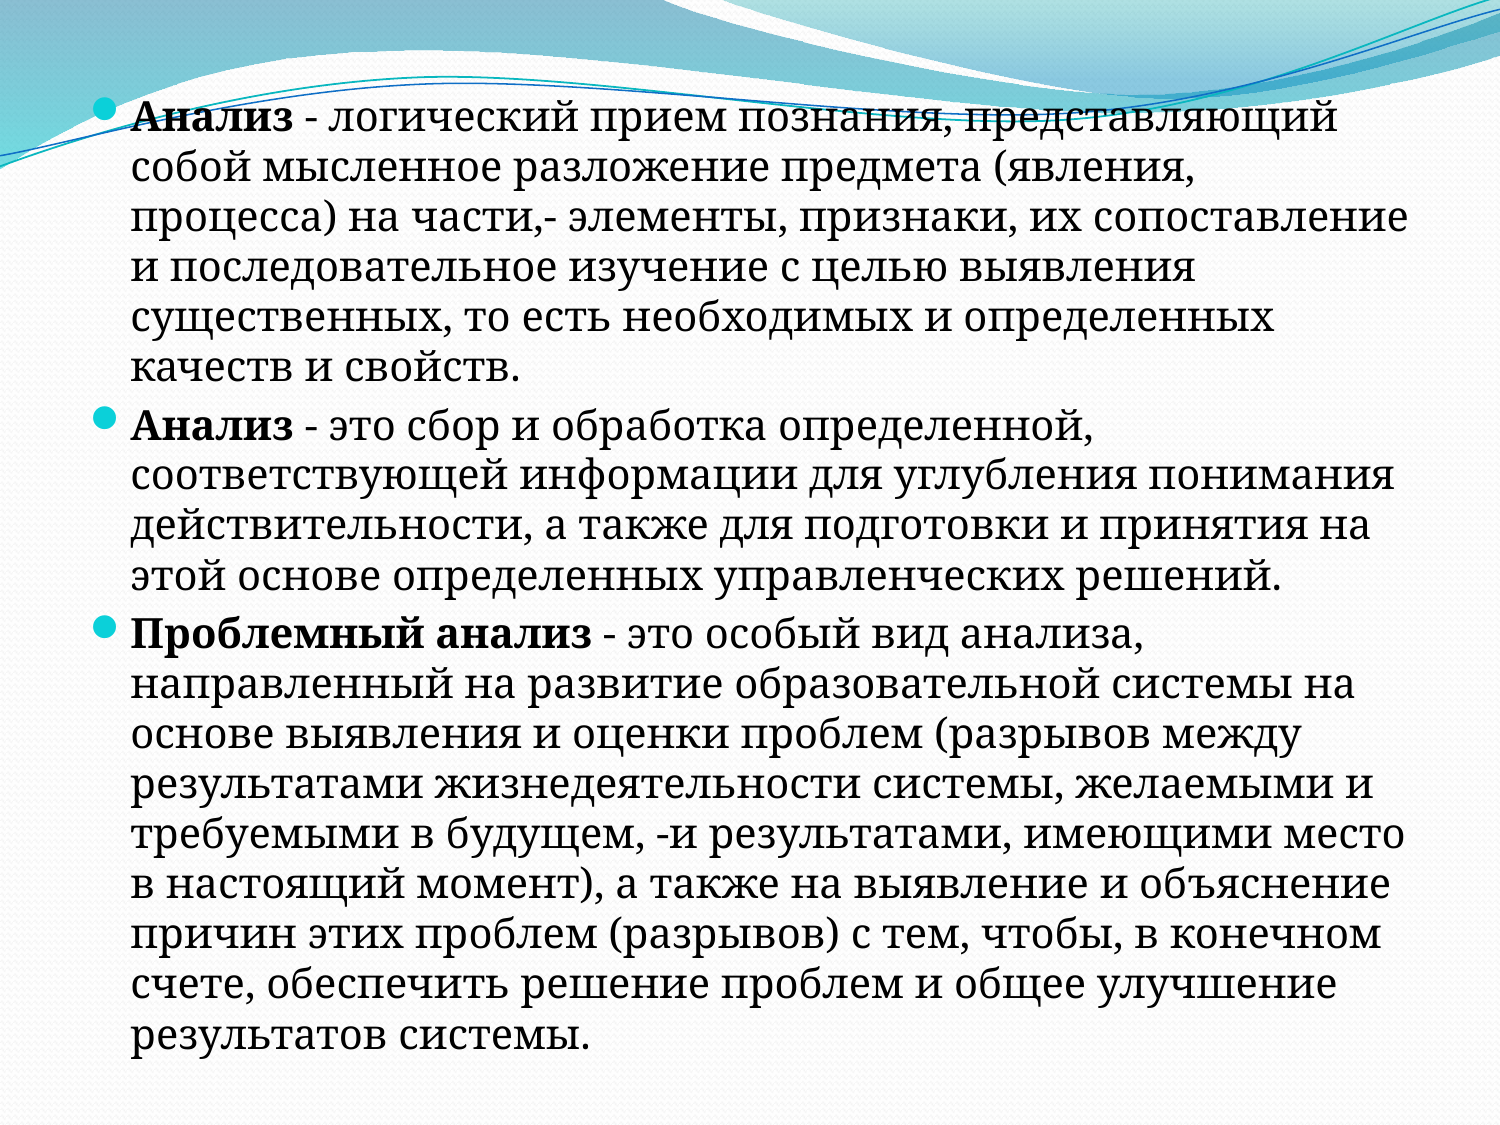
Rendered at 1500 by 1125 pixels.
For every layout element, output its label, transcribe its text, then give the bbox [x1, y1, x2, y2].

list Анализ - логический прием познания, представляющий собой мысленное разложение предмета (явления, процесса) на части,- элементы, признаки, их сопоставление и последовательное изучение с целью выявления существенных, то есть необходимых и определенных качеств и свойств. Анализ - это сбор и обработка определенной, соответствующей информации для углубления понимания действительности, а также для подготовки и принятия на этой основе определенных управленческих решений. Проблемный анализ - это особый вид анализа, направленный на развитие образовательной системы на основе выявления и оценки проблем (разрывов между результатами жизнедеятельности системы, желаемыми и требуемыми в будущем, -и результатами, имеющими место в настоящий момент), а также на выявление и объяснение причин этих проблем (разрывов) с тем, чтобы, в конечном счете, обеспечить решение проблем и общее улучшение результатов системы. [75, 82, 1425, 1079]
